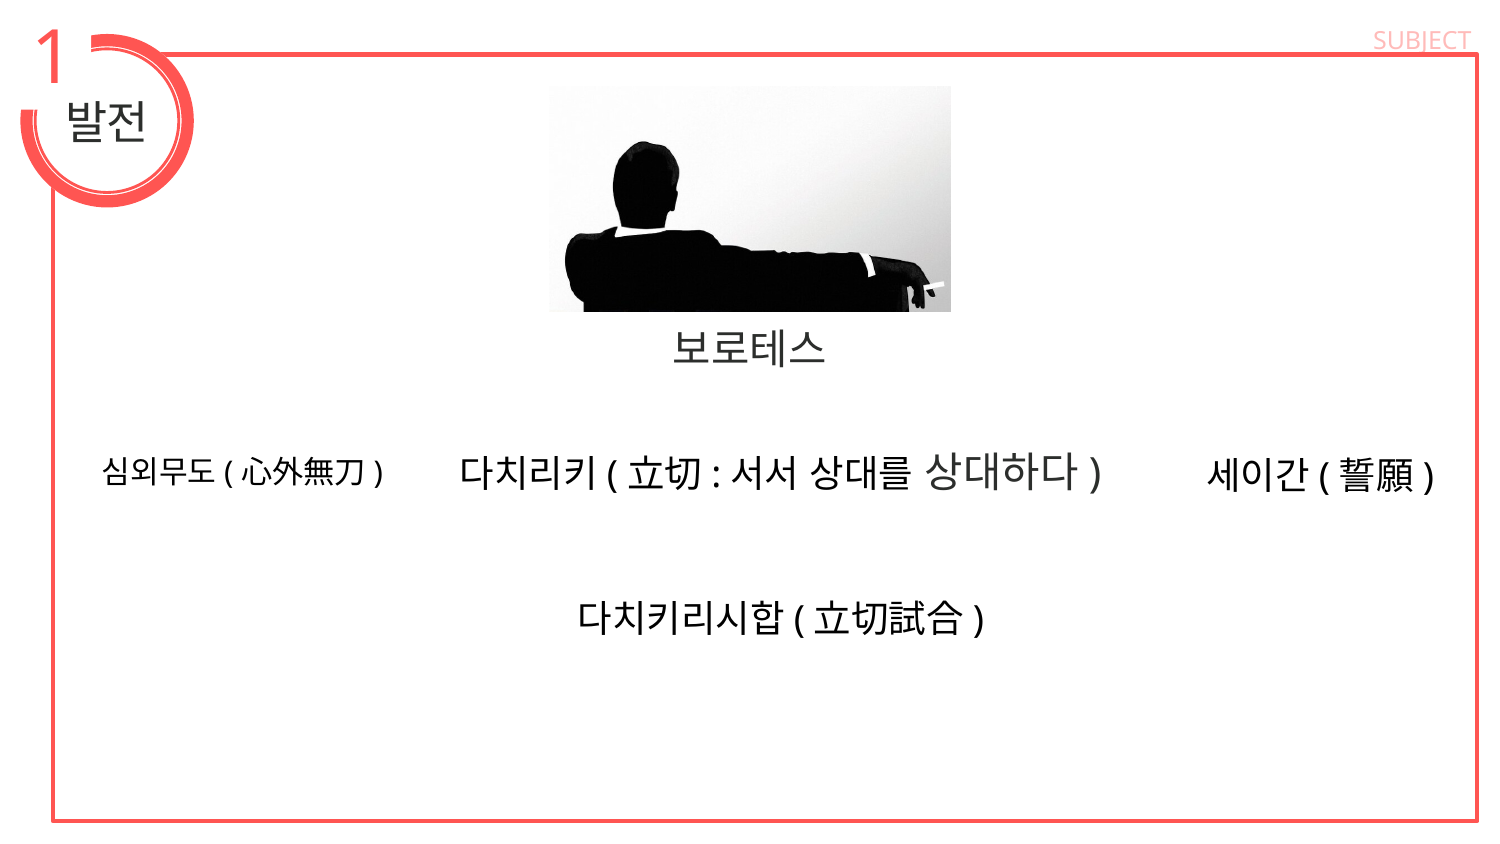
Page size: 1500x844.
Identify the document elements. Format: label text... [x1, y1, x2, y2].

text_box 보로테스 [658, 320, 842, 381]
text_box SUBJECT [1358, 17, 1487, 62]
text_box 다치리키(立切:서서 상대를 상대하다) [445, 438, 1117, 504]
text_box 발전 [50, 86, 164, 157]
text_box 다치키리시합(立切試合) [562, 587, 999, 647]
text_box 세이간(誓願) [1191, 445, 1449, 505]
picture [548, 86, 952, 312]
text_box 1 [16, 1, 90, 107]
text_box 심외무도(心外無刀) [86, 445, 398, 498]
